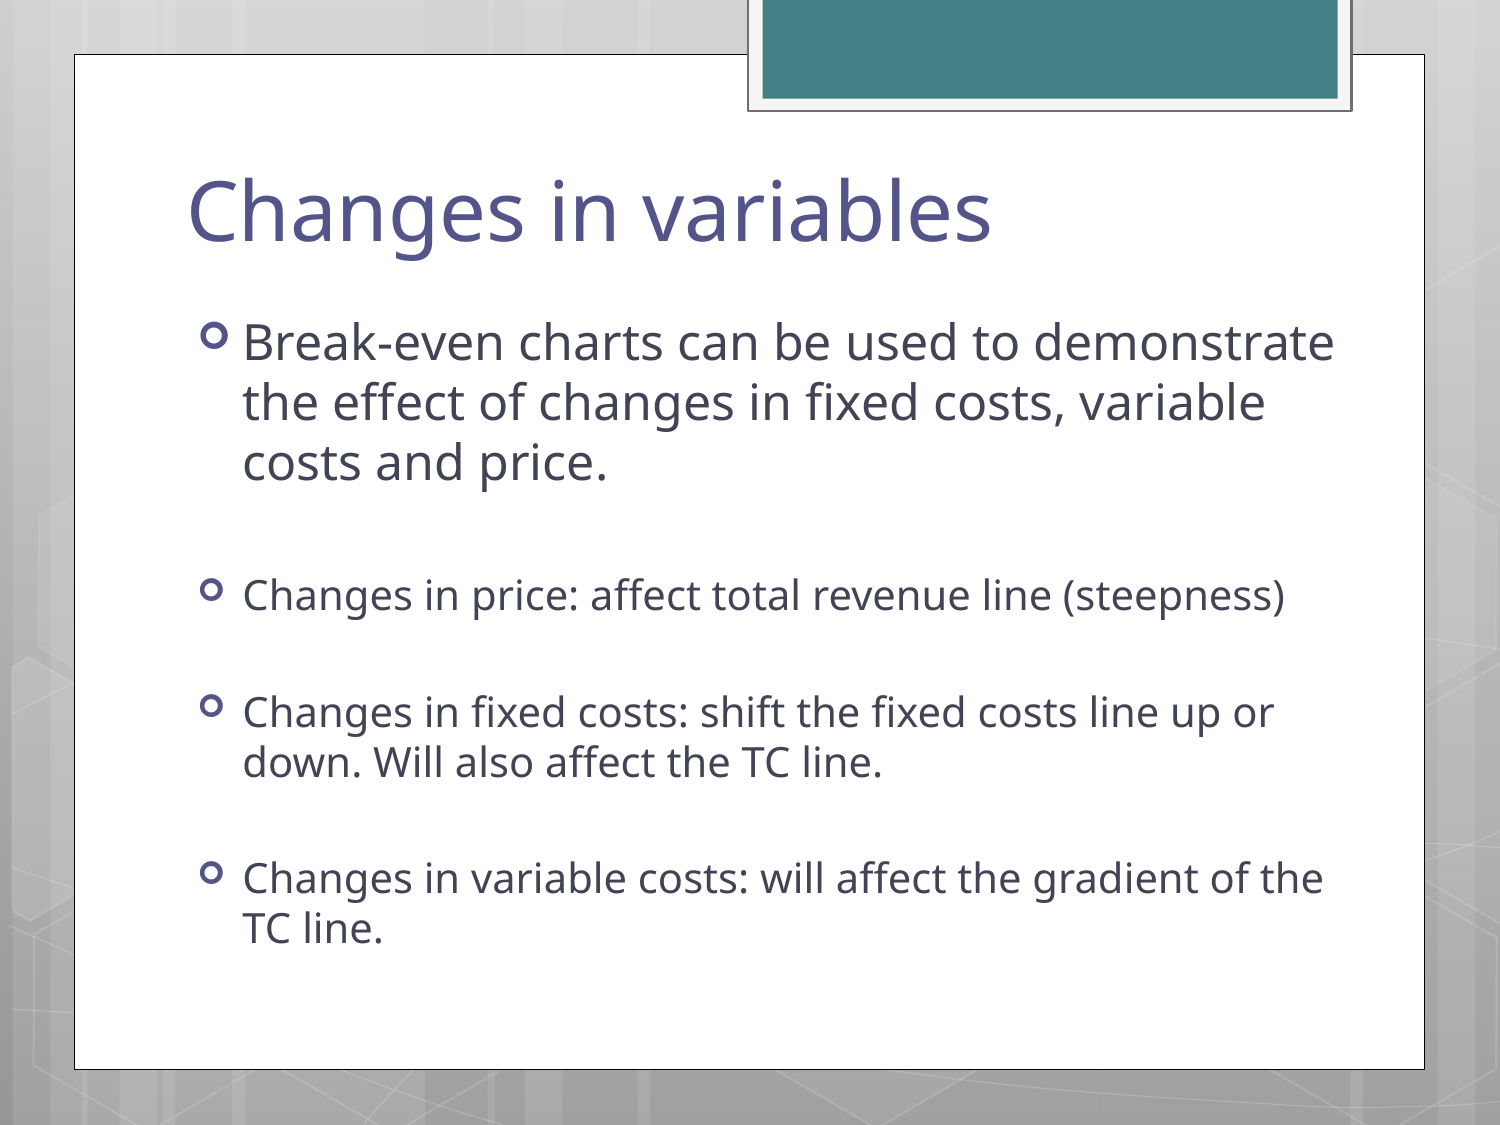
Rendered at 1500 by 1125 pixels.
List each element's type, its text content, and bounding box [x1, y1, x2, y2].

title Changes in variables [171, 78, 1324, 266]
list Break-even charts can be used to demonstrate the effect of changes in fixed costs, variable costs and price. Changes in price: affect total revenue line (steepness) Changes in fixed costs: shift the fixed costs line up or down. Will also affect the TC line. Changes in variable costs: will affect the gradient of the TC line. [171, 302, 1353, 1012]
